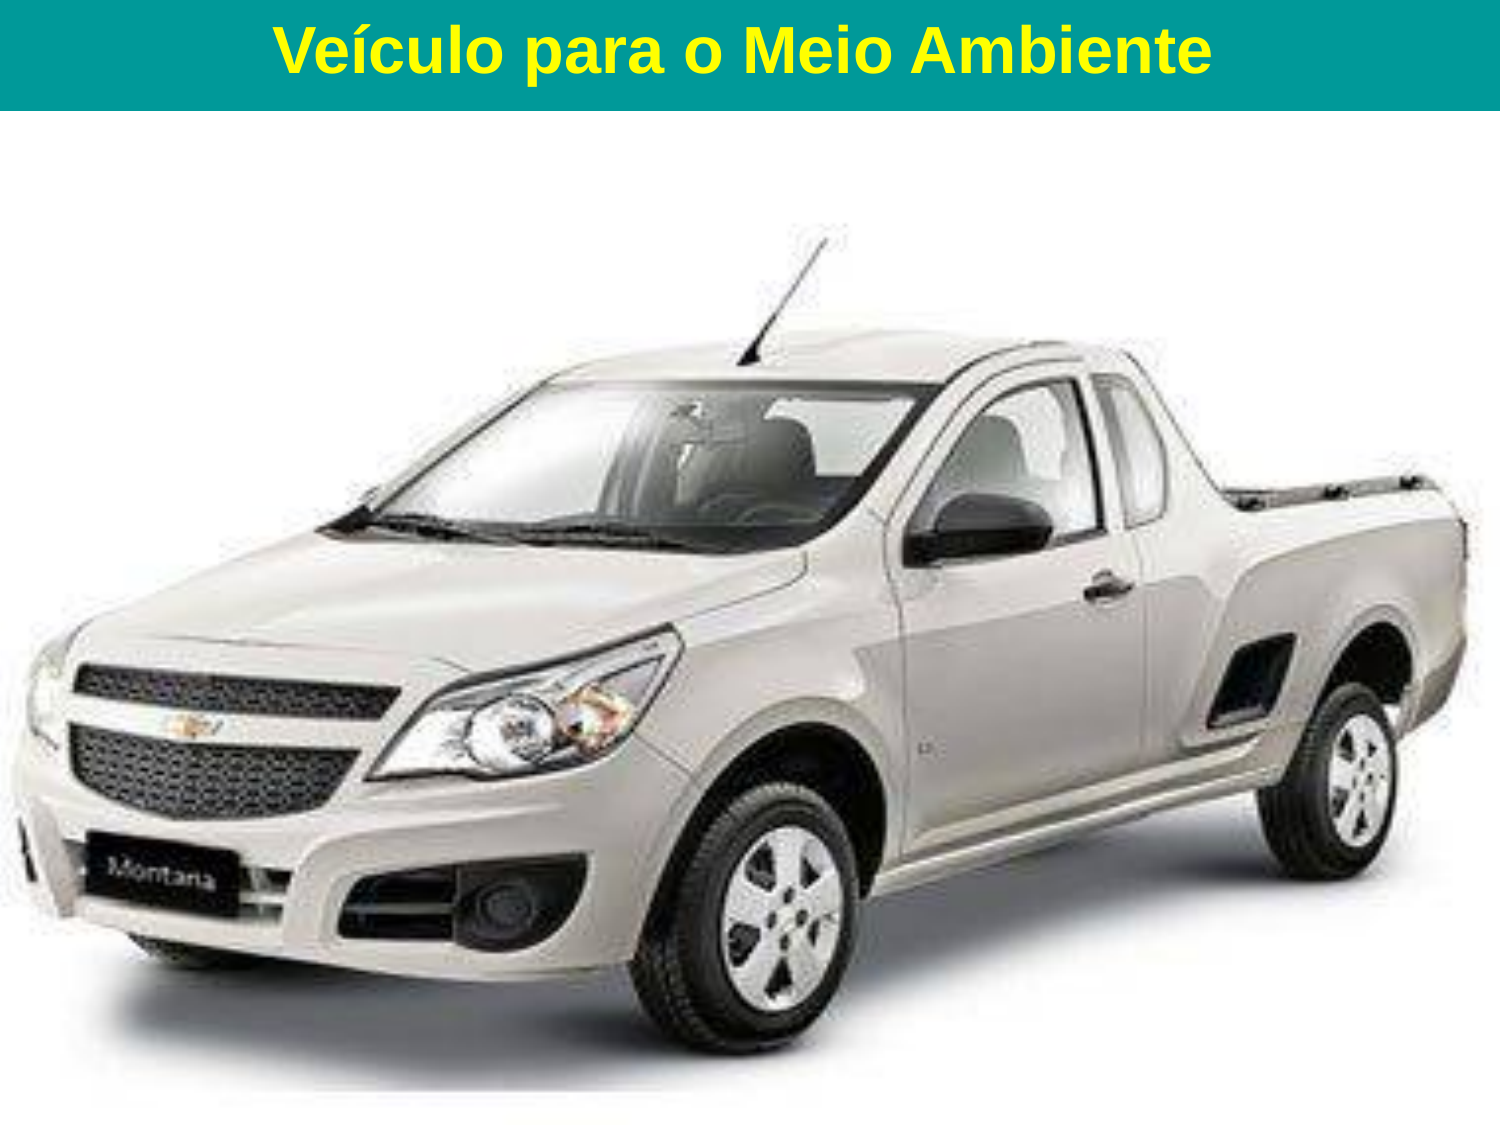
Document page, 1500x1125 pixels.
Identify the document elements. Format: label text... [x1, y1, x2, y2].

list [0, 111, 1500, 1125]
text_box Veículo para o Meio Ambiente [257, 0, 1266, 95]
